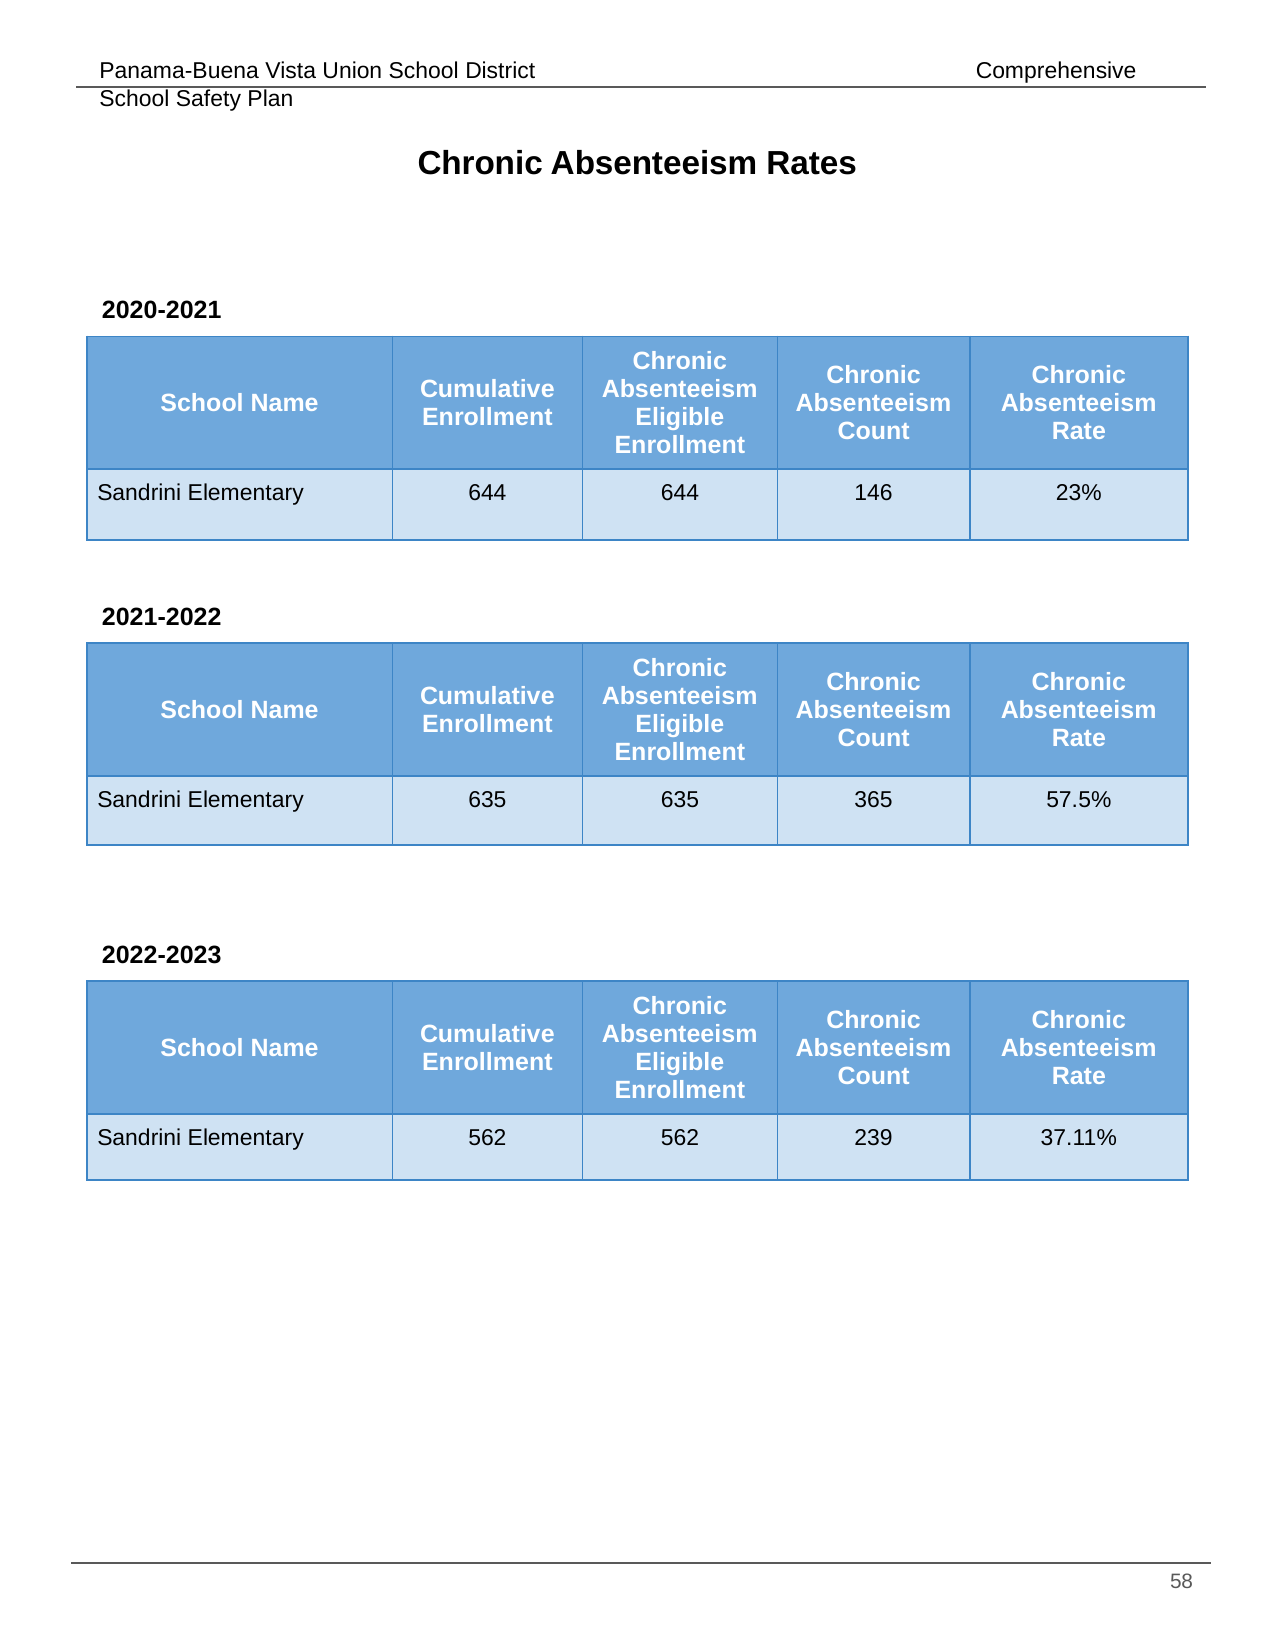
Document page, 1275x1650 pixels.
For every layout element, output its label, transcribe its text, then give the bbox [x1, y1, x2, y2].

table_header Chronic Absenteeism Eligible Enrollment [583, 337, 777, 468]
table_header Chronic Absenteeism Rate [971, 982, 1187, 1113]
table_cell 562 [583, 1115, 777, 1179]
slide_number ‹#› [1131, 1552, 1208, 1623]
table_cell 644 [393, 470, 582, 539]
table_header Cumulative Enrollment [393, 337, 582, 468]
table_cell 635 [583, 777, 777, 844]
table_header School Name [88, 337, 392, 468]
table_header School Name [88, 644, 392, 775]
table_header Chronic Absenteeism Rate [971, 337, 1187, 468]
table_cell Sandrini Elementary [88, 777, 392, 844]
table_header Chronic Absenteeism Count [778, 644, 969, 775]
table_cell 57.5% [971, 777, 1187, 844]
table_cell 365 [778, 777, 969, 844]
table_cell Sandrini Elementary [88, 470, 392, 539]
table_header Cumulative Enrollment [393, 982, 582, 1113]
table_cell 23% [971, 470, 1187, 539]
table_cell 562 [393, 1115, 582, 1179]
table_header School Name [88, 982, 392, 1113]
title Chronic Absenteeism Rates [43, 120, 1232, 200]
table_cell 37.11% [971, 1115, 1187, 1179]
table_header Chronic Absenteeism Count [778, 982, 969, 1113]
table_header Chronic Absenteeism Eligible Enrollment [583, 644, 777, 775]
table_header Chronic Absenteeism Count [778, 337, 969, 468]
table_cell 635 [393, 777, 582, 844]
table_header Cumulative Enrollment [393, 644, 582, 775]
list 2020-2021 [86, 274, 1189, 336]
table_cell 644 [583, 470, 777, 539]
table_header Chronic Absenteeism Rate [971, 644, 1187, 775]
list 2022-2023 [86, 919, 1189, 980]
table_header Chronic Absenteeism Eligible Enrollment [583, 982, 777, 1113]
table_cell Sandrini Elementary [88, 1115, 392, 1179]
table_cell 146 [778, 470, 969, 539]
table_cell 239 [778, 1115, 969, 1179]
list 2021-2022 [86, 581, 1189, 642]
